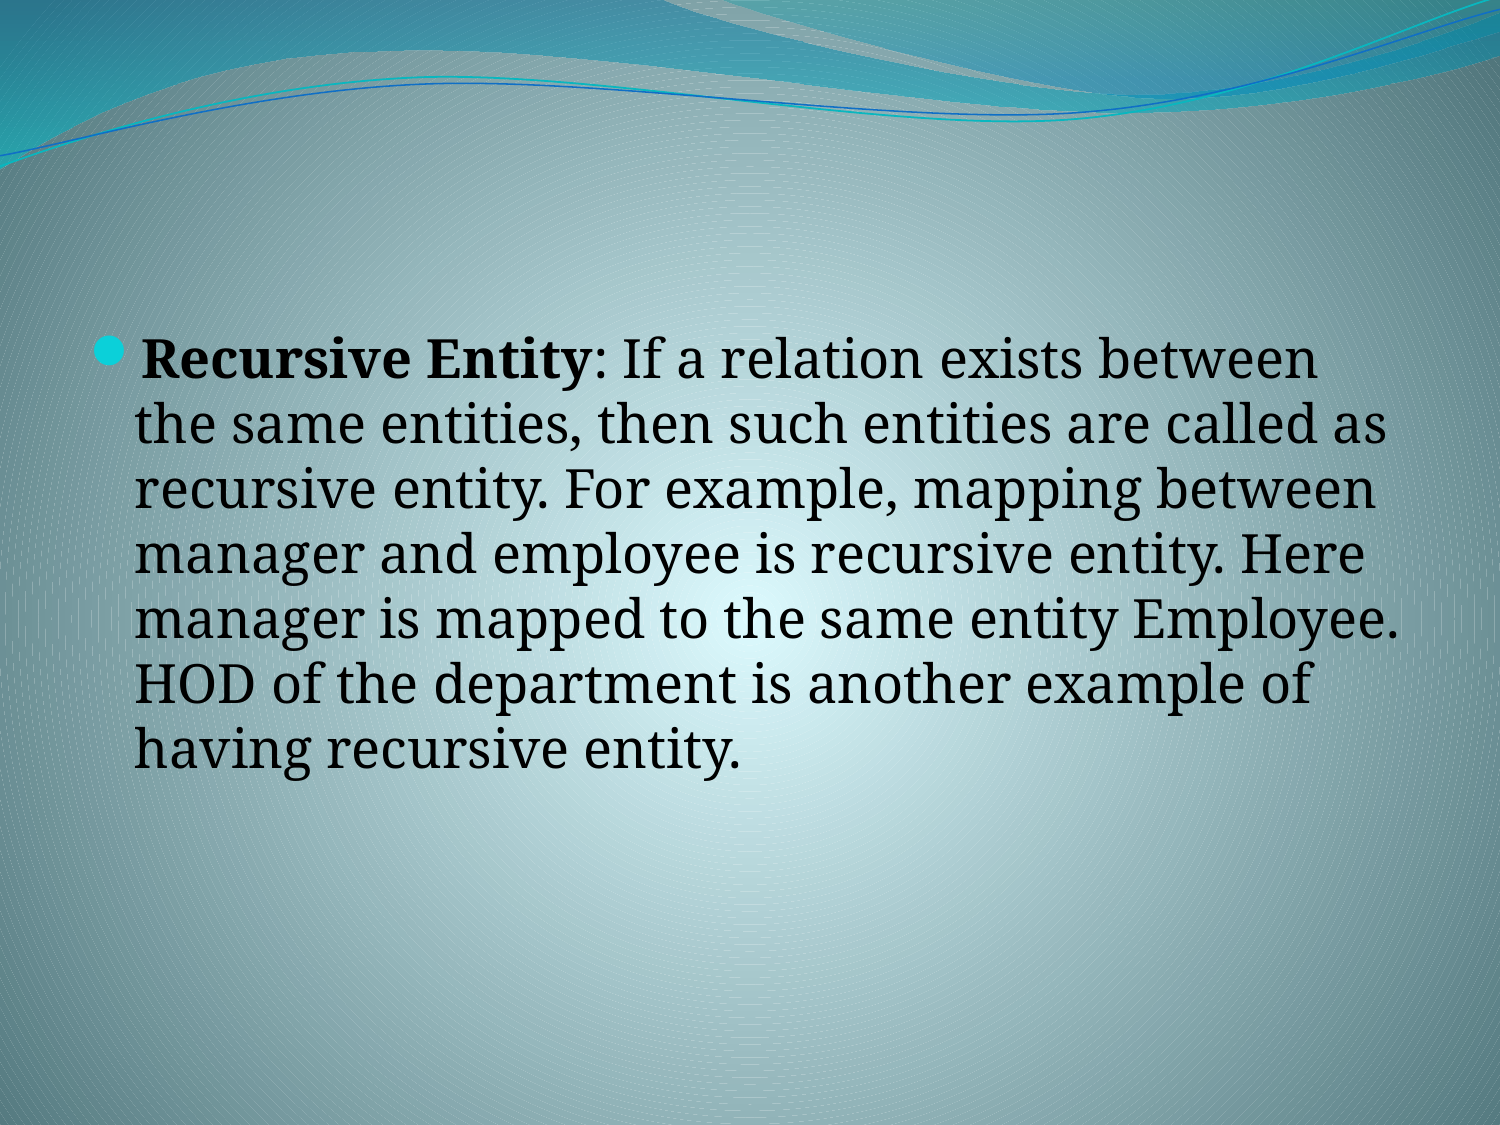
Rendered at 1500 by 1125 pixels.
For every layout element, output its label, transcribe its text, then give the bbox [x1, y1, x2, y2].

list Recursive Entity: If a relation exists between the same entities, then such entities are called as recursive entity. For example, mapping between manager and employee is recursive entity. Here manager is mapped to the same entity Employee. HOD of the department is another example of having recursive entity. [75, 317, 1425, 1038]
